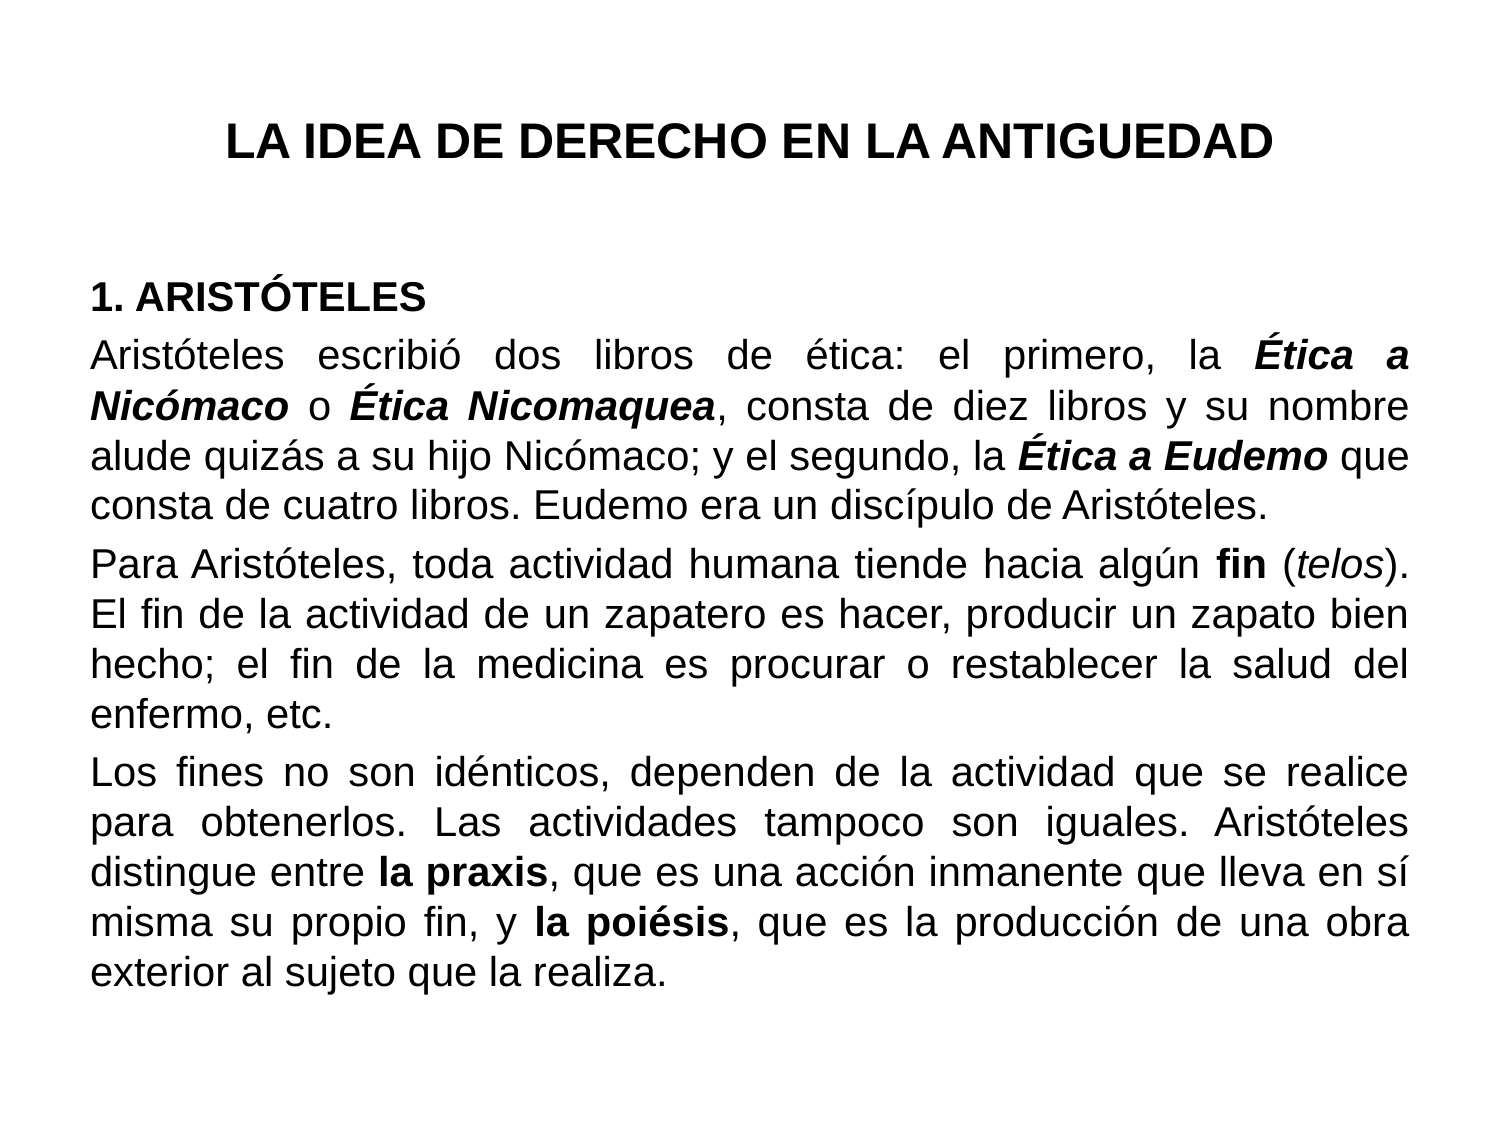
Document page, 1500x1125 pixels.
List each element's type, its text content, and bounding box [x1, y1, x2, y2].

title LA IDEA DE DERECHO EN LA ANTIGUEDAD [75, 45, 1425, 233]
list 1. ARISTÓTELES Aristóteles escribió dos libros de ética: el primero, la Ética a Nicómaco o Ética Nicomaquea, consta de diez libros y su nombre alude quizás a su hijo Nicómaco; y el segundo, la Ética a Eudemo que consta de cuatro libros. Eudemo era un discípulo de Aristóteles. Para Aristóteles, toda actividad humana tiende hacia algún fin (telos). El fin de la actividad de un zapatero es hacer, producir un zapato bien hecho; el fin de la medicina es procurar o restablecer la salud del enfermo, etc. Los fines no son idénticos, dependen de la actividad que se realice para obtenerlos. Las actividades tampoco son iguales. Aristóteles distingue entre la praxis, que es una acción inmanente que lleva en sí misma su propio fin, y la poiésis, que es la producción de una obra exterior al sujeto que la realiza. [75, 262, 1425, 1005]
